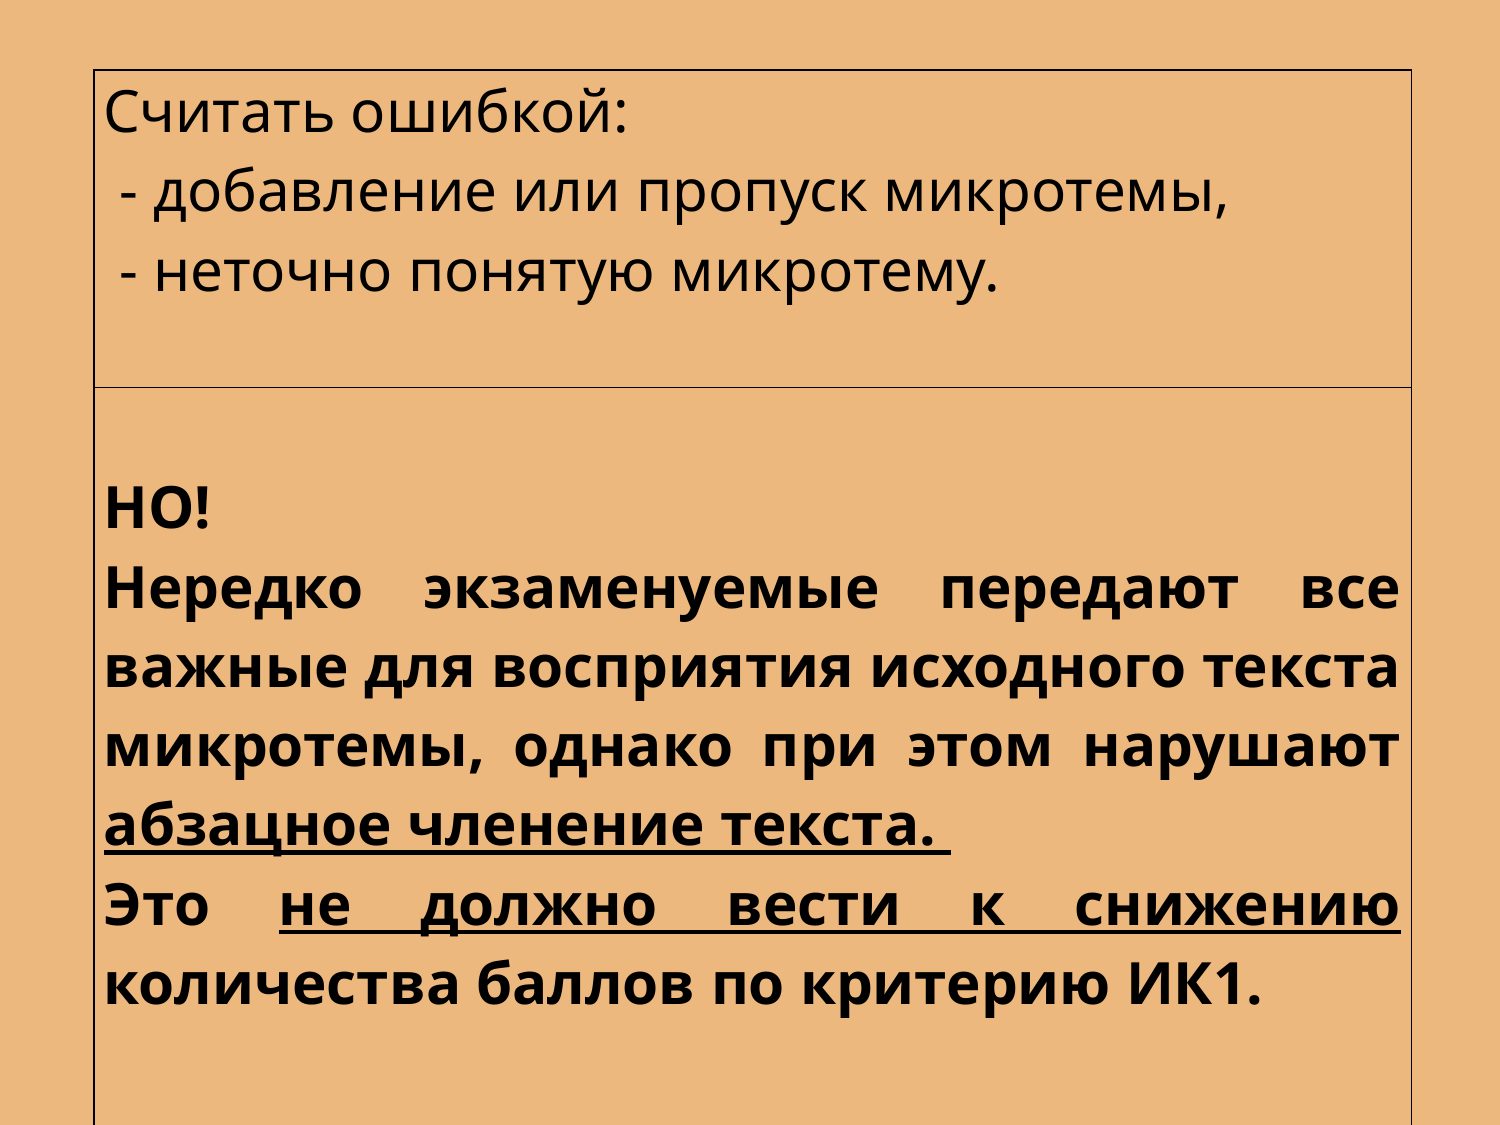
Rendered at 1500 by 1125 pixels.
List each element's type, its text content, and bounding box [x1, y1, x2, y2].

table_header Считать ошибкой: - добавление или пропуск микротемы, - неточно понятую микротему. [95, 71, 1411, 387]
table_cell НО! Нередко экзаменуемые передают все важные для восприятия исходного текста микротемы, однако при этом нарушают абзацное членение текста. Это не должно вести к снижению количества баллов по критерию ИК1. [95, 388, 1411, 1125]
